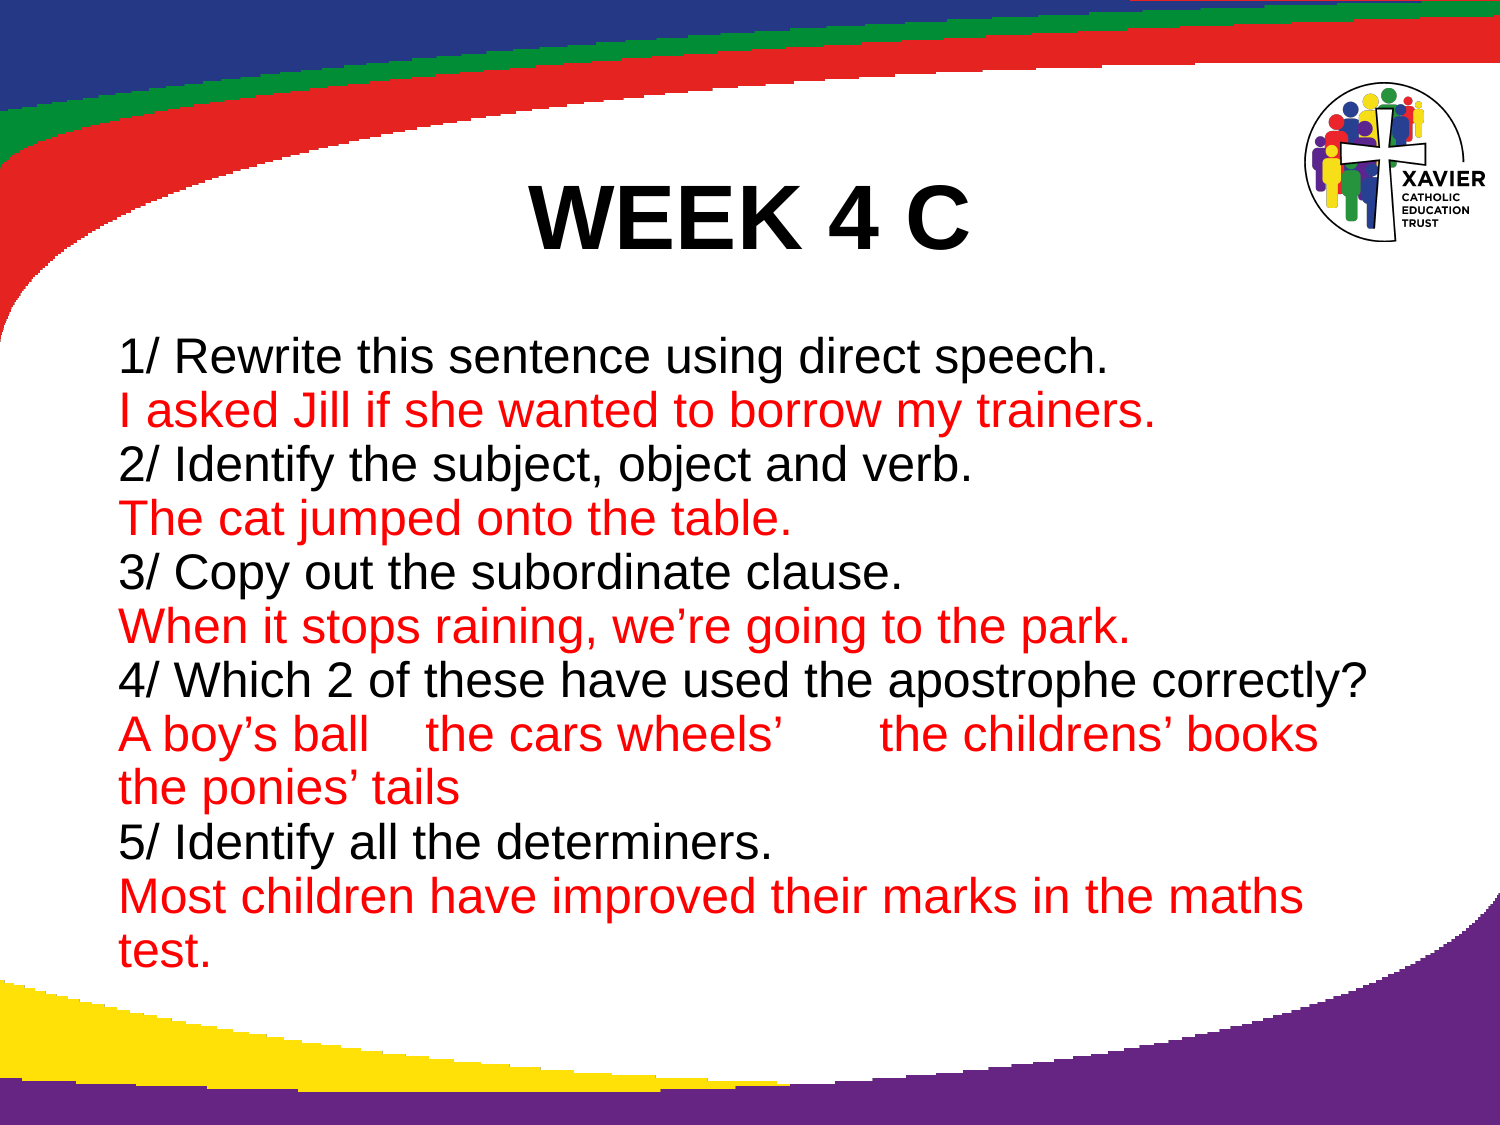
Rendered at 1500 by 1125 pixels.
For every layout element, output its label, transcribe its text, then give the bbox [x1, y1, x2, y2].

title WEEK 4 C [83, 111, 1417, 329]
picture [0, 868, 1500, 1125]
list 1/ Rewrite this sentence using direct speech. I asked Jill if she wanted to borrow my trainers. 2/ Identify the subject, object and verb. The cat jumped onto the table. 3/ Copy out the subordinate clause. When it stops raining, we’re going to the park. 4/ Which 2 of these have used the apostrophe correctly? A boy’s ball the cars wheels’ the childrens’ books the ponies’ tails 5/ Identify all the determiners. Most children have improved their marks in the maths test. [103, 315, 1417, 1025]
picture [0, 0, 1500, 361]
